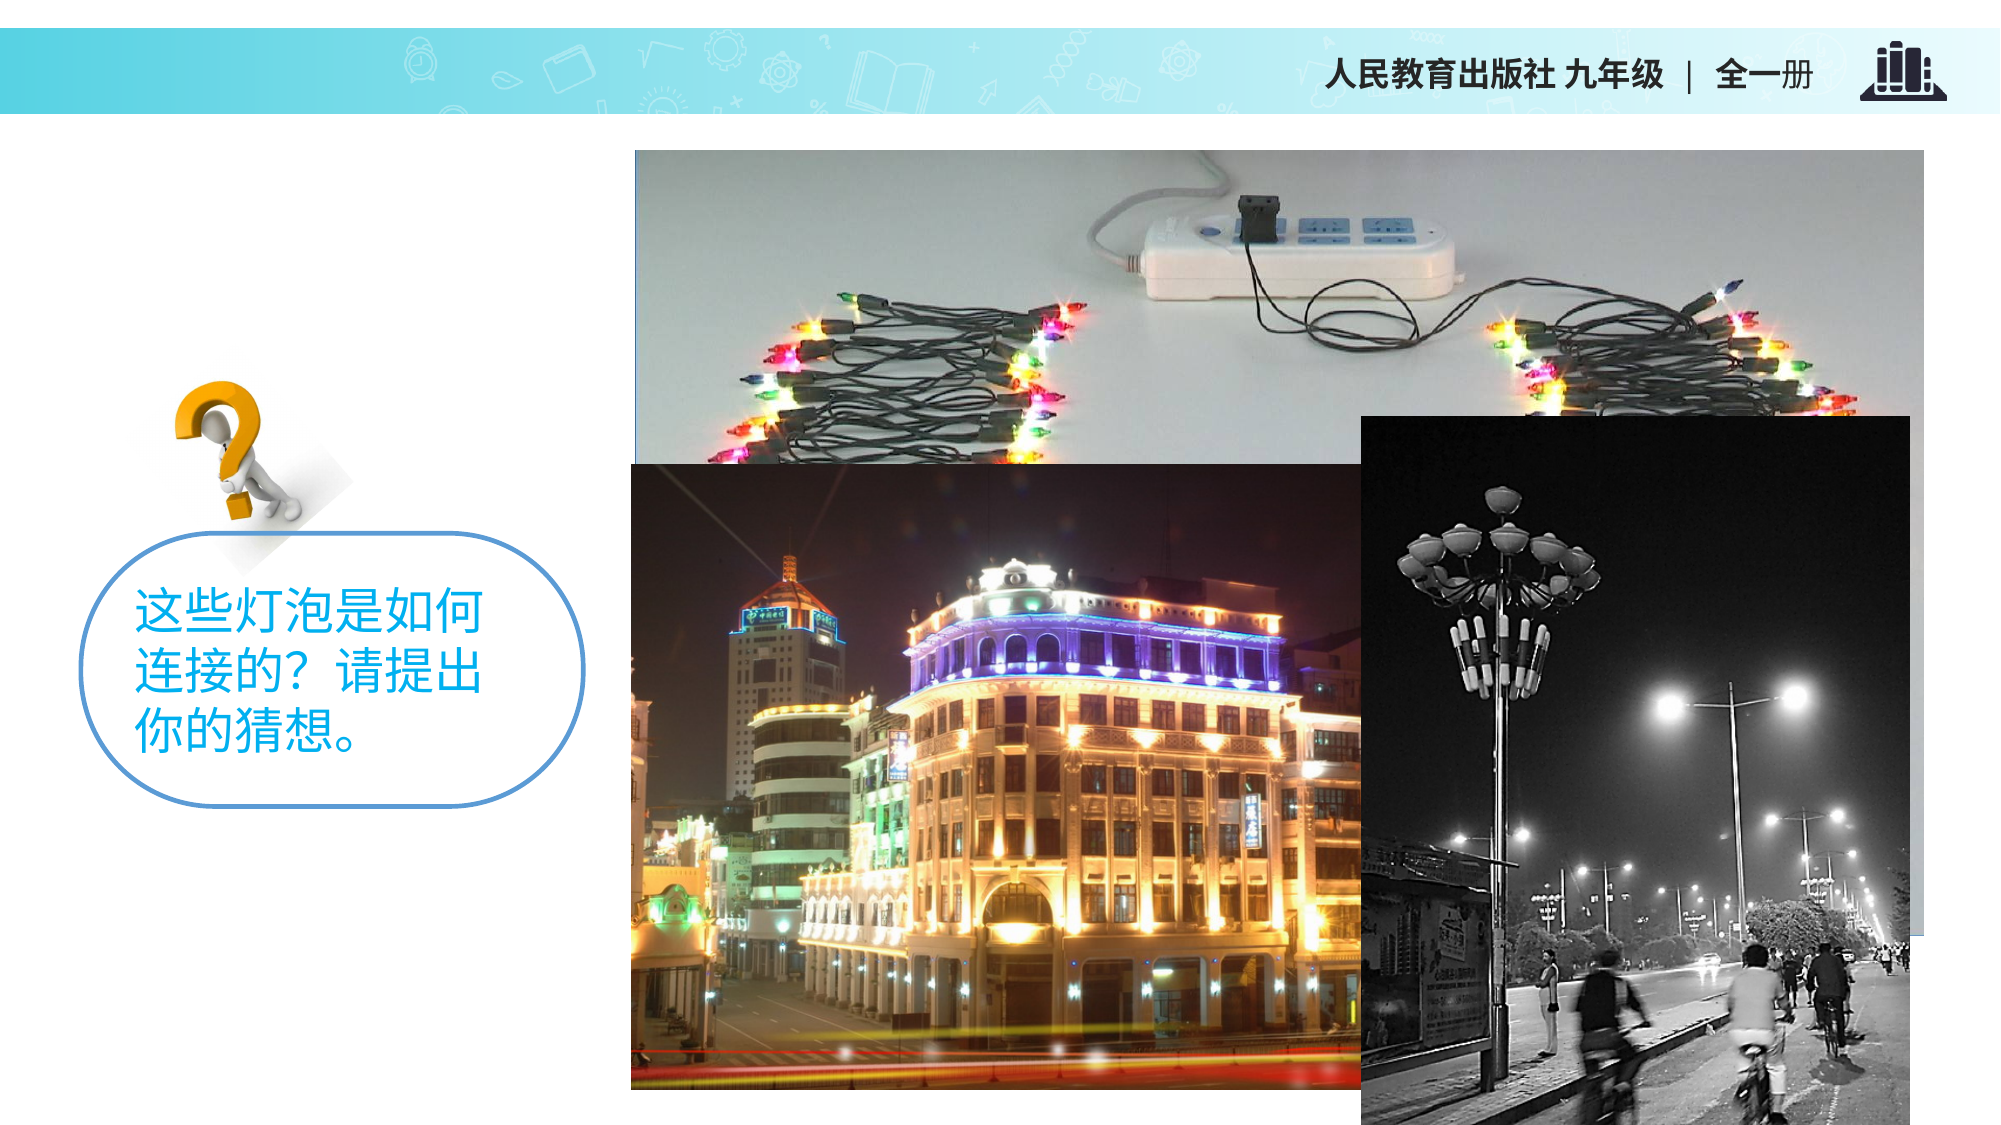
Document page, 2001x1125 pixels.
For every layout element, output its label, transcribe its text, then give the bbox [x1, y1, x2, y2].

picture [125, 344, 353, 552]
picture [404, 29, 1847, 114]
text_box 这些灯泡是如何连接的？请提出你的猜想。 [80, 533, 584, 807]
picture [630, 150, 1924, 1125]
picture [1860, 41, 1947, 101]
